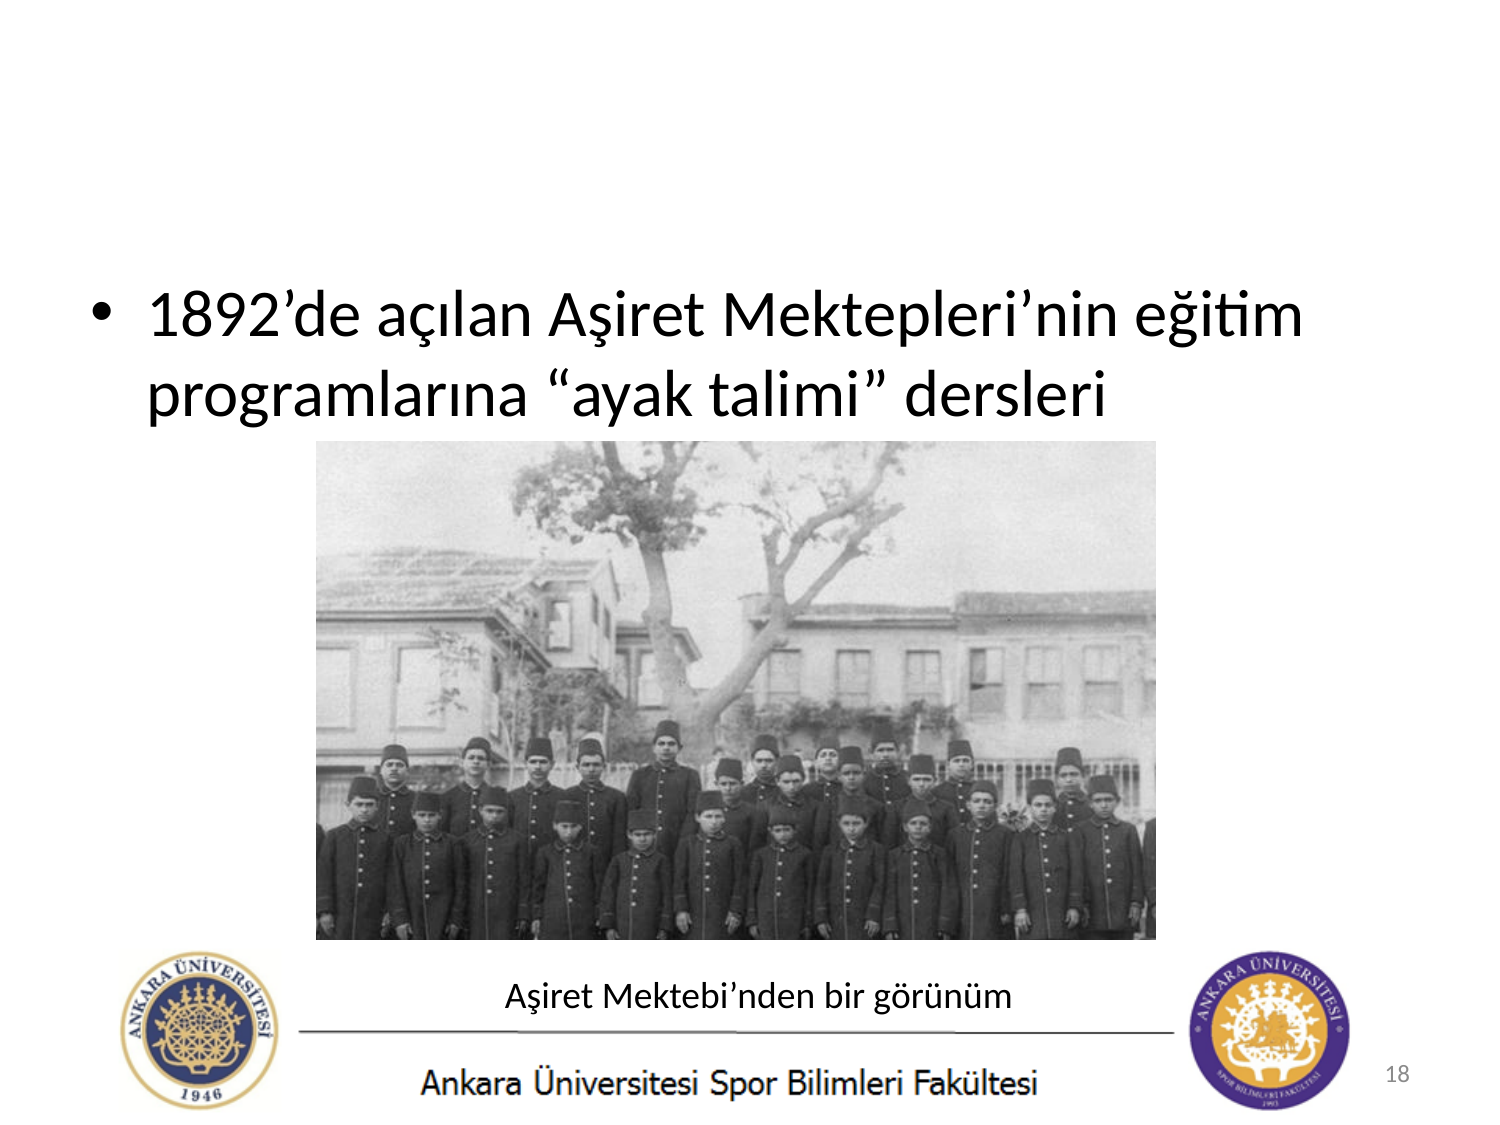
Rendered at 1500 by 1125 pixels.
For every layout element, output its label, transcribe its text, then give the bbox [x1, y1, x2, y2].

list 1892’de açılan Aşiret Mektepleri’nin eğitim programlarına “ayak talimi” dersleri [75, 262, 1425, 1005]
slide_number 18 [1372, 1042, 1425, 1103]
picture [105, 440, 1367, 1125]
